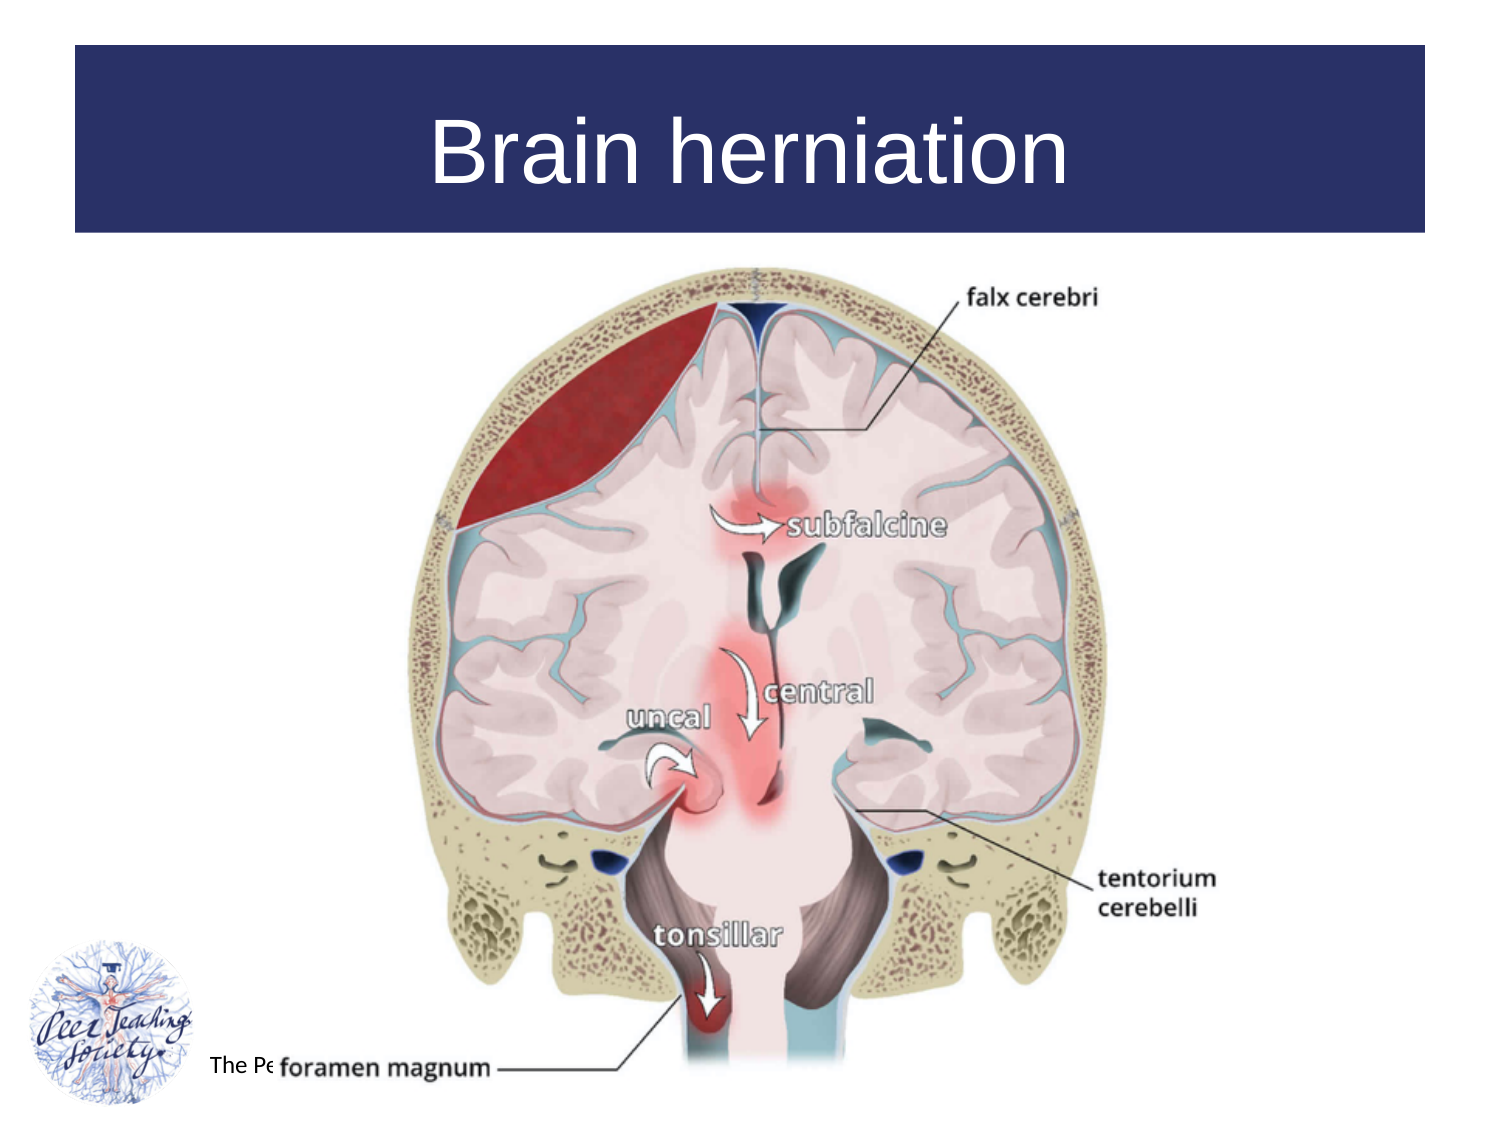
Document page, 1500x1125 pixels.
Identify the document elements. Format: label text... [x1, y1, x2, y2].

picture [272, 254, 1228, 1098]
title Brain herniation [75, 45, 1425, 233]
picture [26, 938, 195, 1107]
